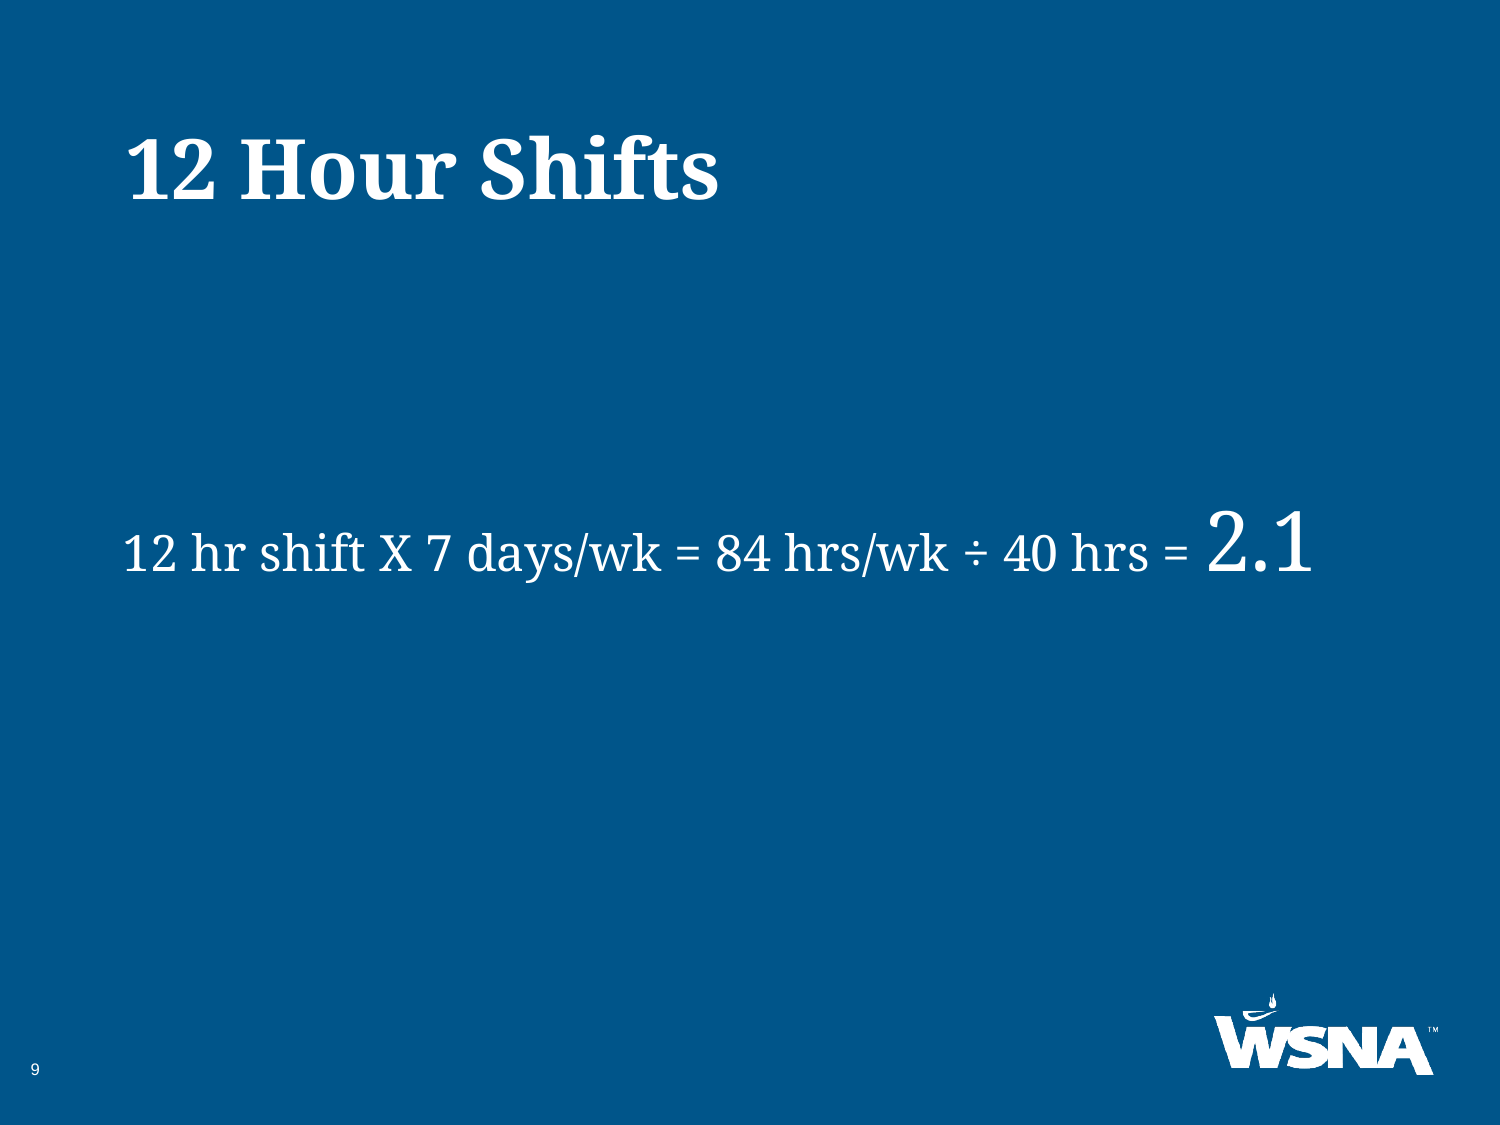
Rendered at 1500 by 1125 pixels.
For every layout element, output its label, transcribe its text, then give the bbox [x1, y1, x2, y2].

list 12 Hour Shifts [110, 60, 1453, 224]
list 12 hr shift X 7 days/wk = 84 hrs/wk ÷ 40 hrs = 2.1 [108, 275, 1388, 963]
picture [1214, 993, 1438, 1075]
